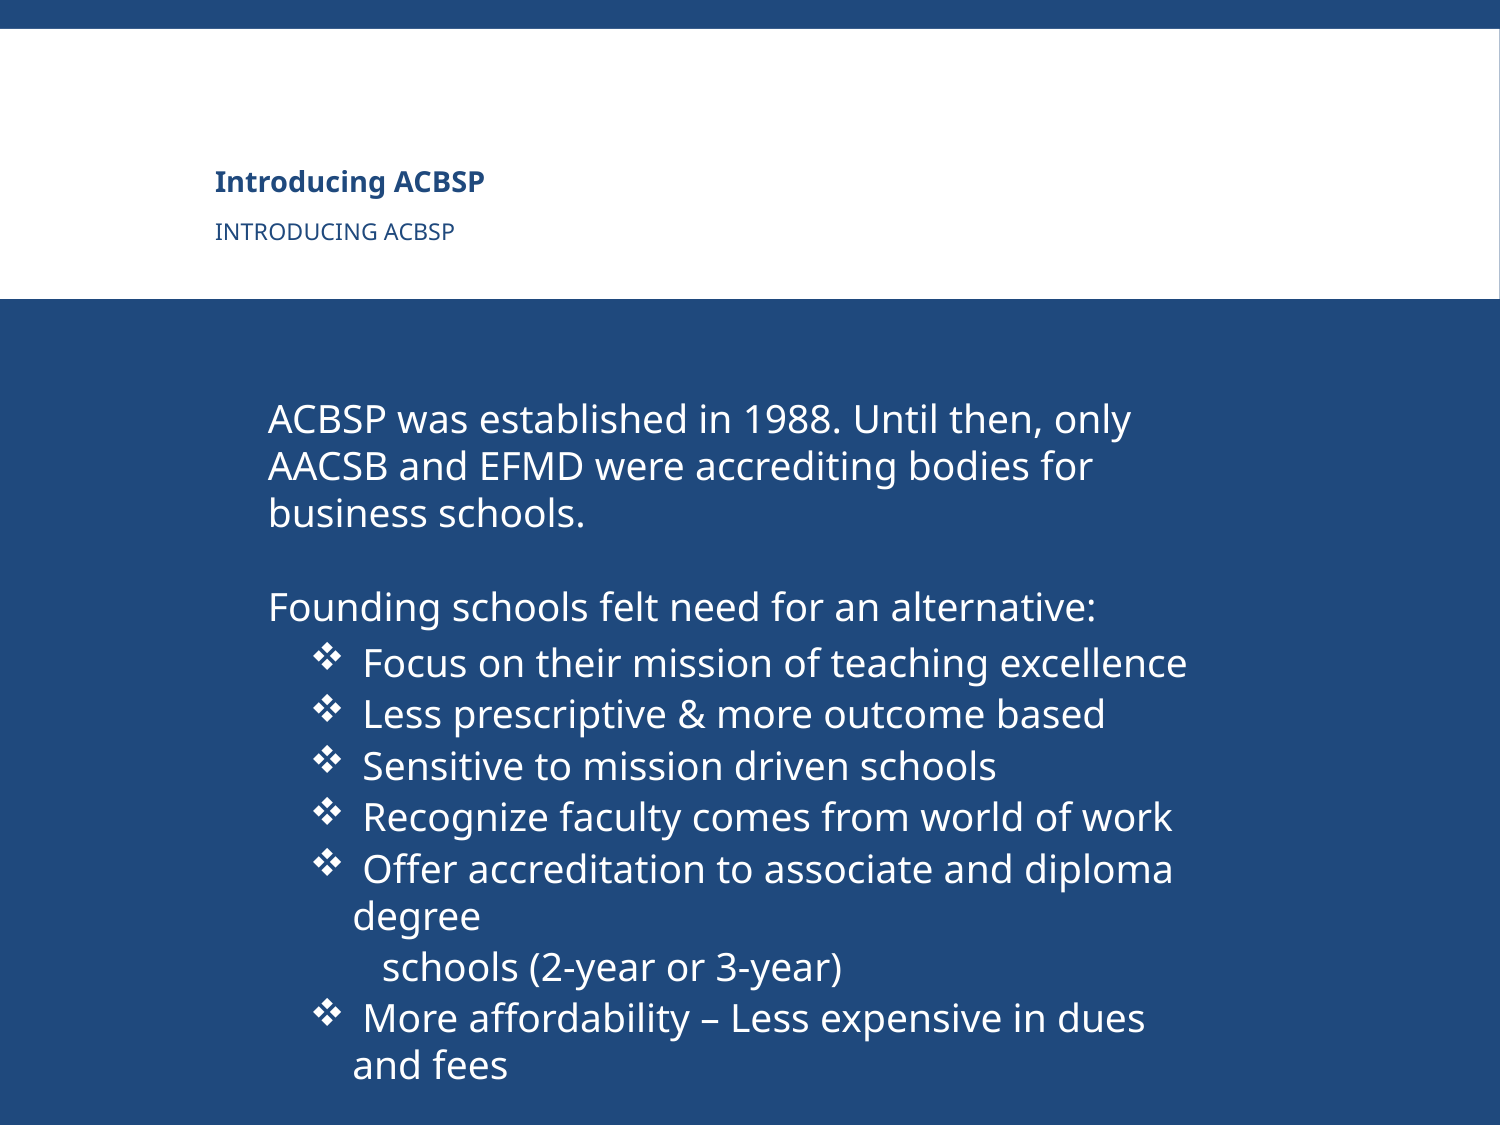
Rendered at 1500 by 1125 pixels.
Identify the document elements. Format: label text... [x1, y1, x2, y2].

text_box [271, 543, 303, 628]
title Introducing acbsp Introducing ACBSP [200, 112, 1351, 254]
text_box ACBSP was established in 1988. Until then, only AACSB and EFMD were accrediting bodies for business schools. Founding schools felt need for an alternative: Focus on their mission of teaching excellence Less prescriptive & more outcome based Sensitive to mission driven schools Recognize faculty comes from world of work Offer accreditation to associate and diploma degree schools (2-year or 3-year) More affordability – Less expensive in dues and fees [253, 323, 1219, 1095]
